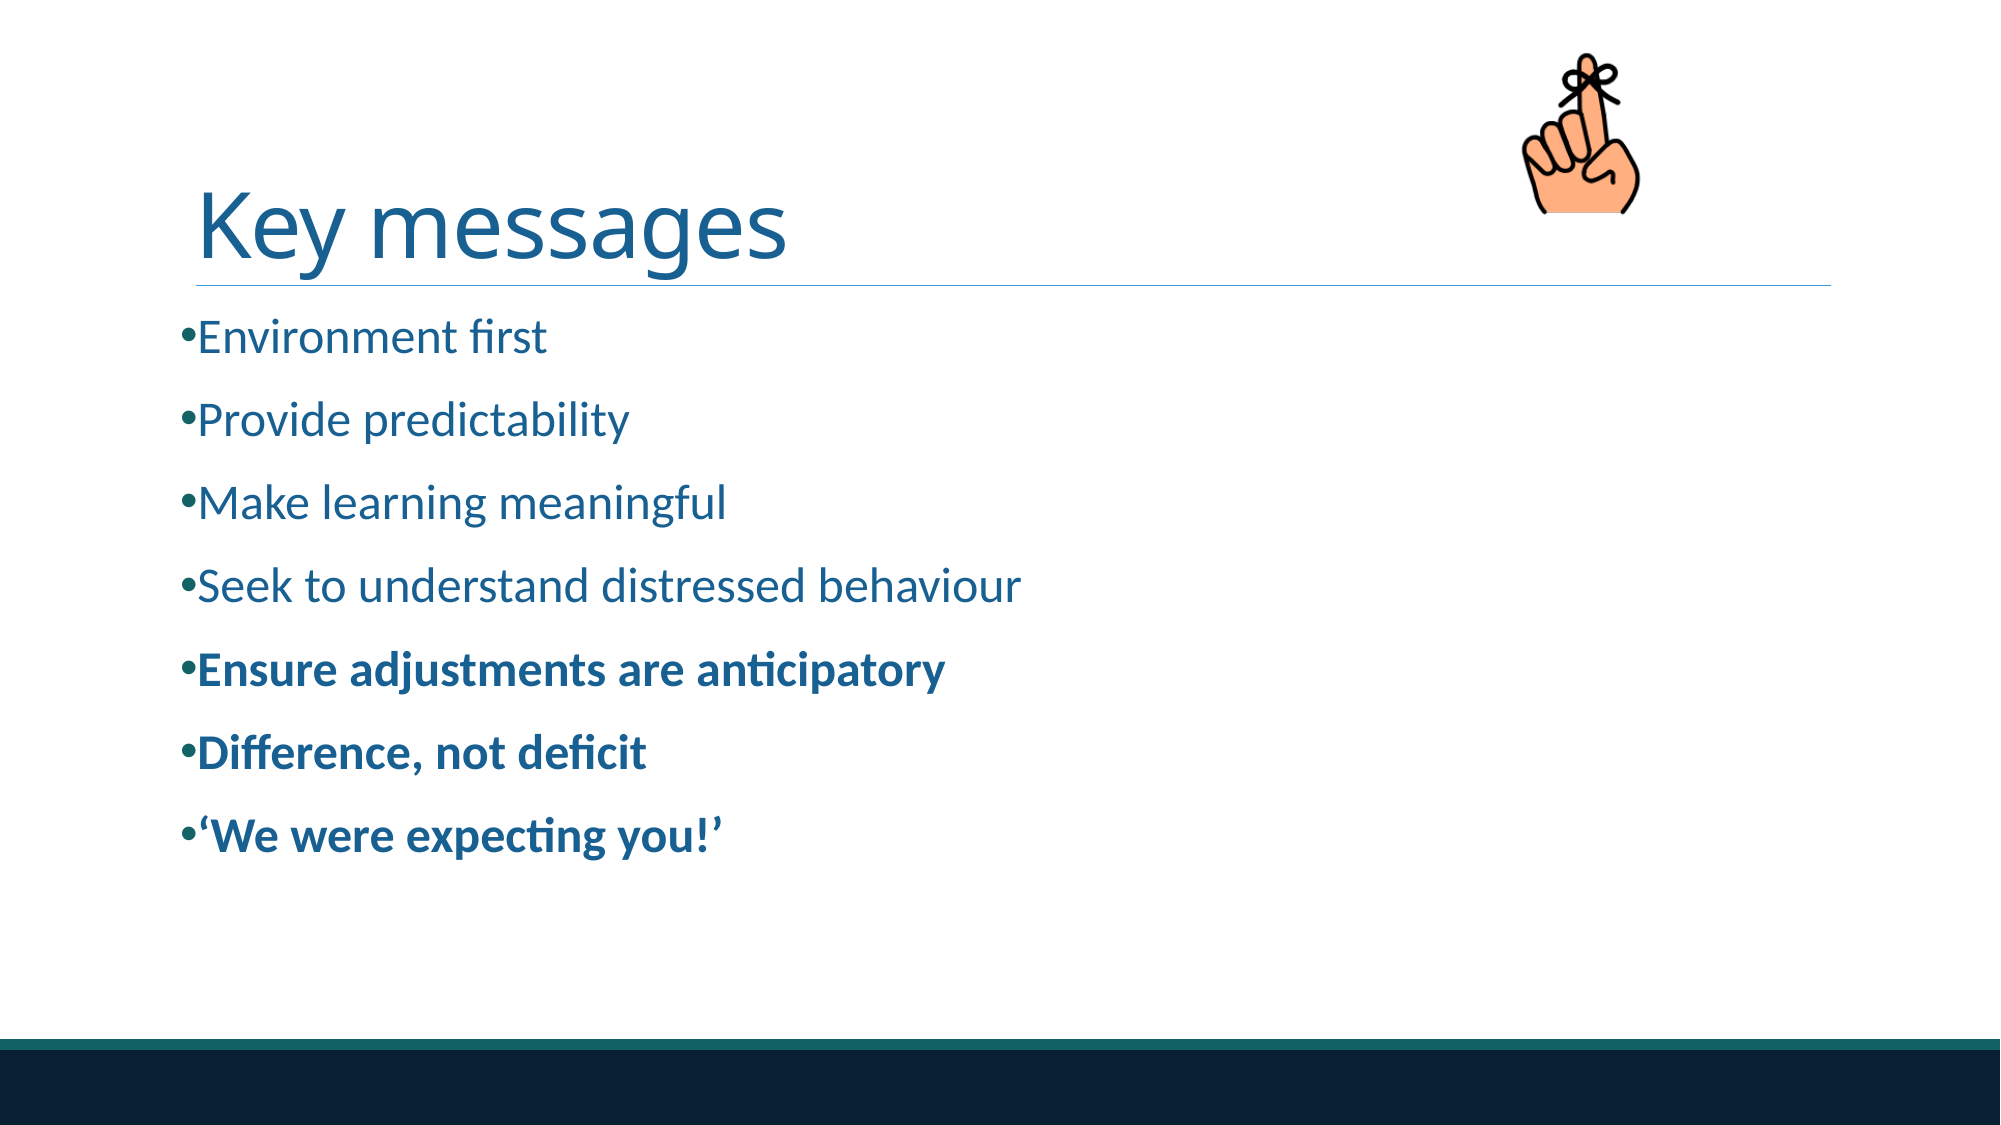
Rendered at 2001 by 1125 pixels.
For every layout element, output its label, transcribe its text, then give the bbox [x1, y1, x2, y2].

list Environment first Provide predictability Make learning meaningful Seek to understand distressed behaviour Ensure adjustments are anticipatory Difference, not deficit ‘We were expecting you!’ [180, 302, 1830, 963]
picture [1480, 44, 1683, 219]
title Key messages [180, 47, 1830, 285]
